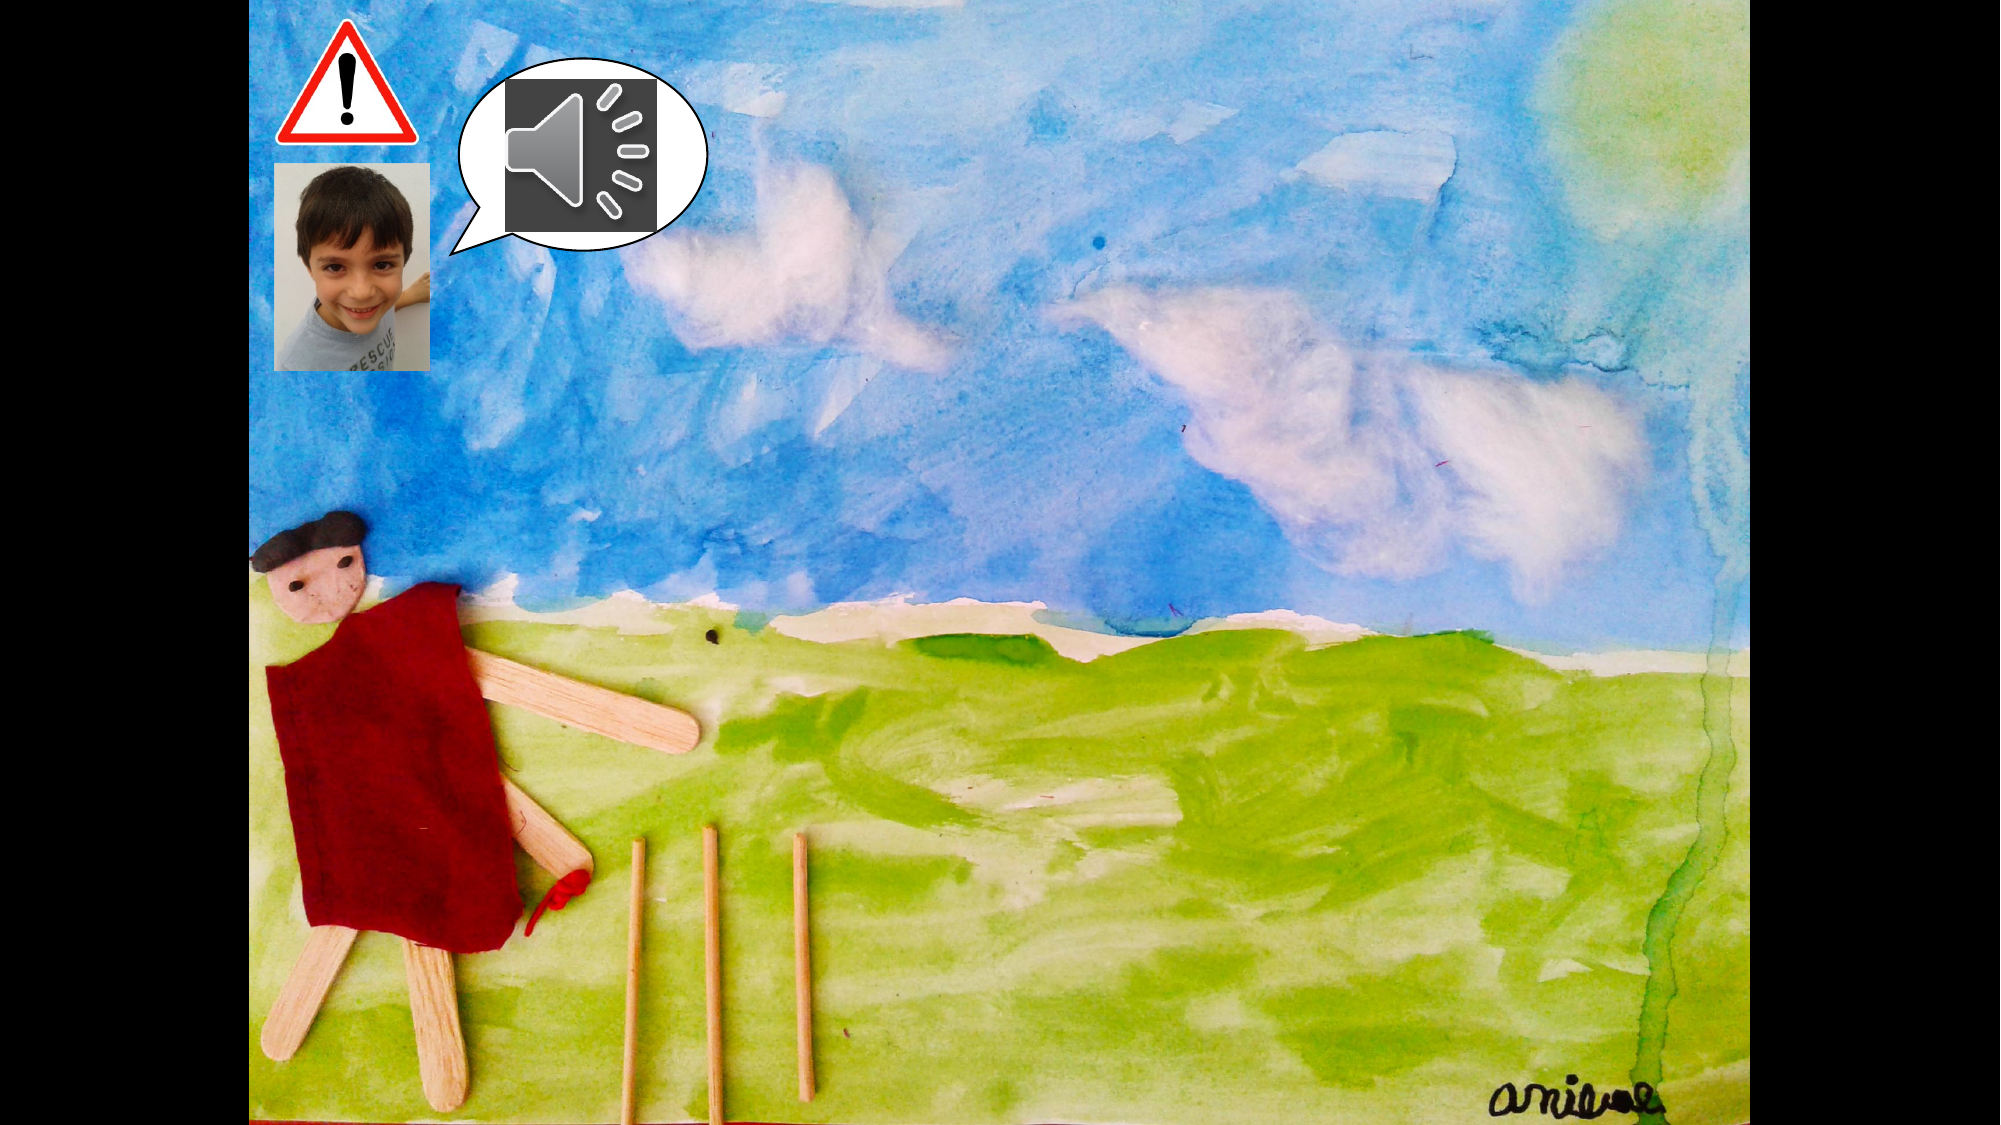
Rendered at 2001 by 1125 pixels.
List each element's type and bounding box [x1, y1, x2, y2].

picture [248, 0, 1750, 1125]
